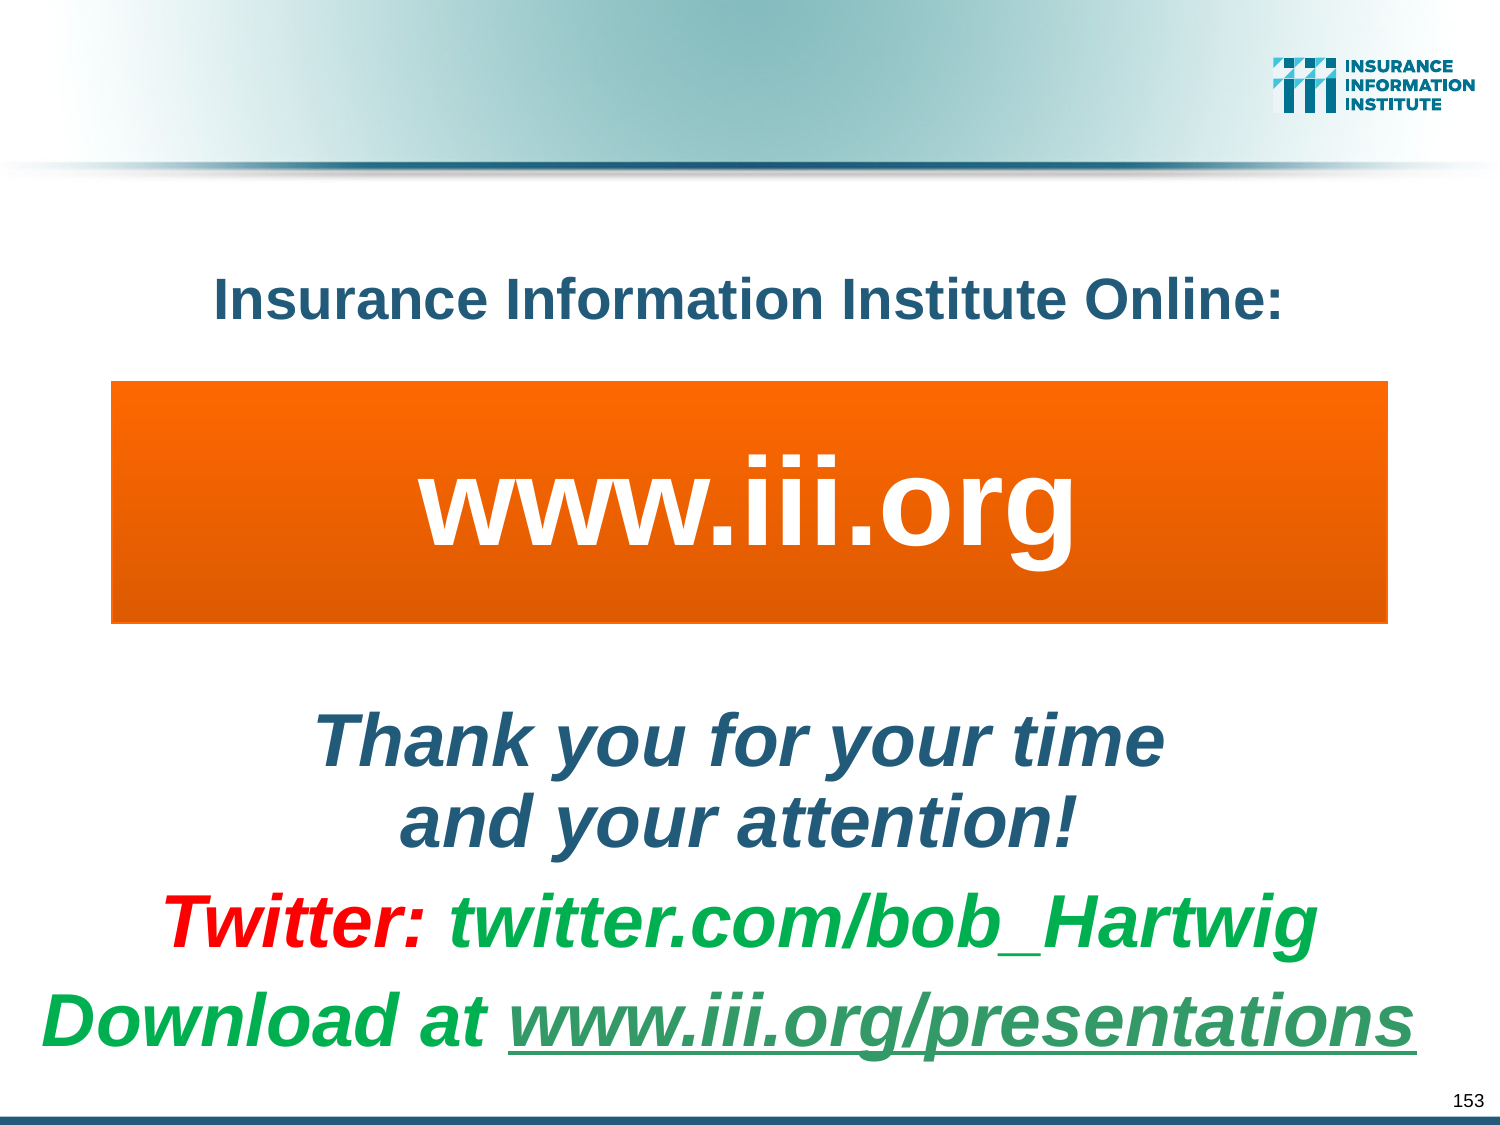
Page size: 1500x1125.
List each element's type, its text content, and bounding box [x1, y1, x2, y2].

text_box www.iii.org [112, 381, 1388, 623]
text_box Insurance Information Institute Online: [109, 261, 1391, 340]
picture [0, 0, 1500, 189]
text_box Thank you for your time and your attention! Twitter: twitter.com/bob_Hartwig Download at www.iii.org/presentations [26, 694, 1453, 1071]
slide_number 153 [1410, 1091, 1485, 1112]
